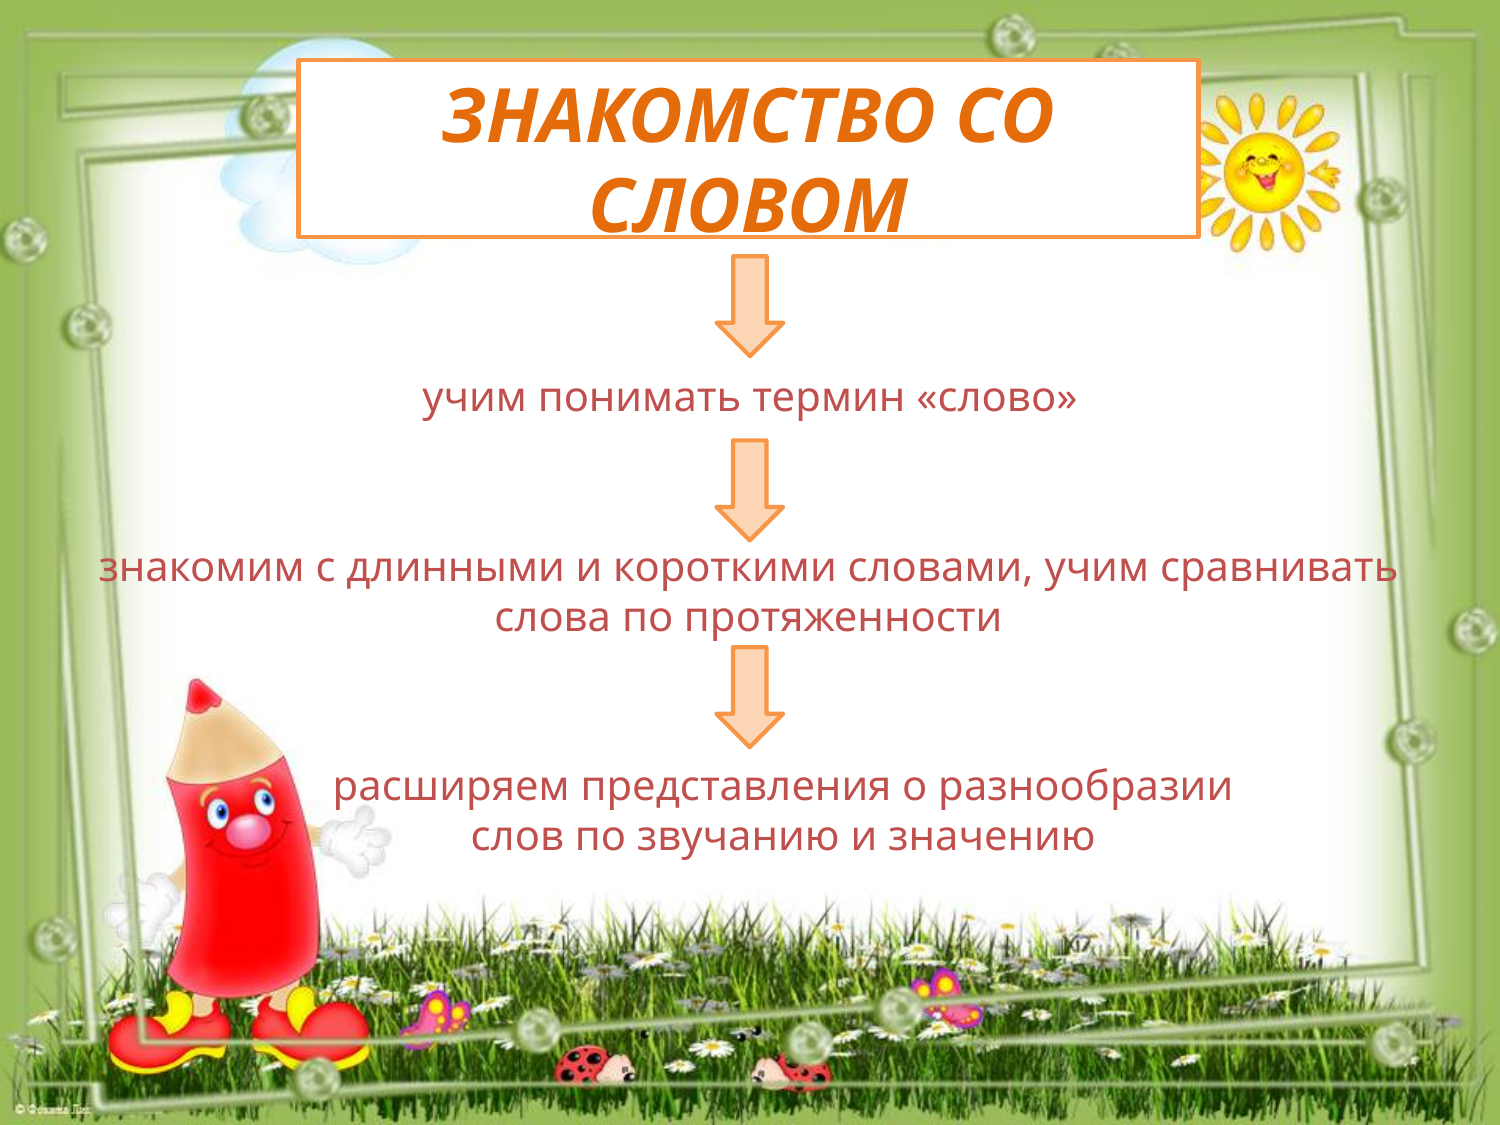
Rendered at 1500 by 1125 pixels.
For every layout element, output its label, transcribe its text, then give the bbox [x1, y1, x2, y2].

text_box [714, 438, 786, 543]
text_box [714, 645, 786, 750]
title Знакомство со словом [296, 58, 1201, 239]
text_box [714, 254, 786, 359]
picture [0, 0, 1500, 1125]
list знакомим с длинными и короткими словами, учим сравнивать слова по протяженности [80, 561, 1417, 648]
text_box учим понимать термин «слово» [137, 362, 1363, 428]
text_box расширяем представления о разнообразии слов по звучанию и значению [291, 780, 1275, 867]
